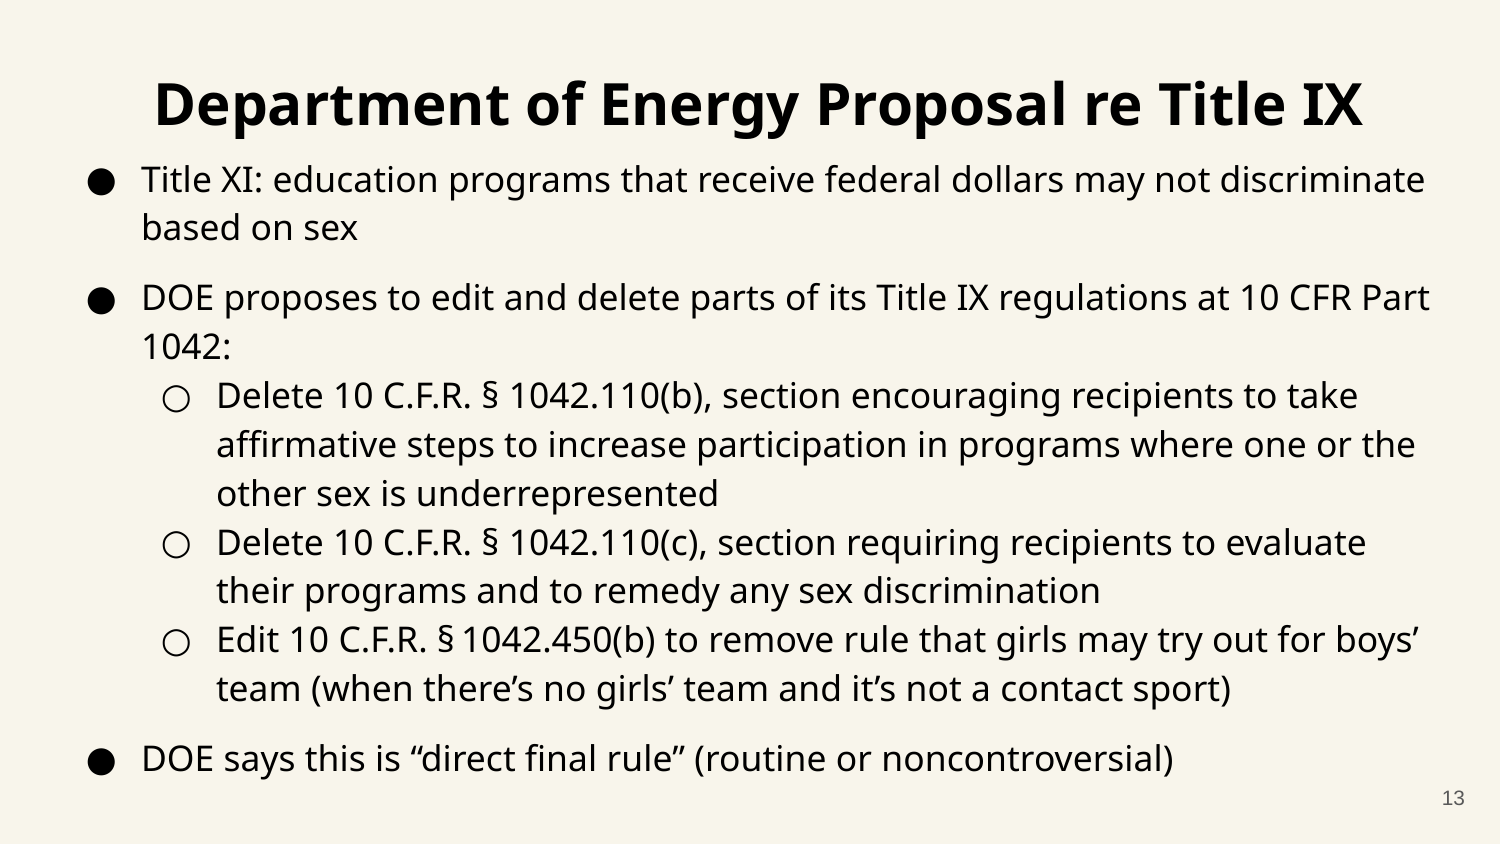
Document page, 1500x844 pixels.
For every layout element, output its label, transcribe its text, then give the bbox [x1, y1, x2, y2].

title Department of Energy Proposal re Title IX [37, 41, 1480, 136]
slide_number 13 [1389, 764, 1480, 830]
list Title XI: education programs that receive federal dollars may not discriminate based on sex DOE proposes to edit and delete parts of its Title IX regulations at 10 CFR Part 1042: Delete 10 C.F.R. § 1042.110(b), section encouraging recipients to take affirmative steps to increase participation in programs where one or the other sex is underrepresented Delete 10 C.F.R. § 1042.110(c), section requiring recipients to evaluate their programs and to remedy any sex discrimination Edit 10 C.F.R. § 1042.450(b) to remove rule that girls may try out for boys’ team (when there’s no girls’ team and it’s not a contact sport) DOE says this is “direct final rule” (routine or noncontroversial) [51, 135, 1449, 830]
